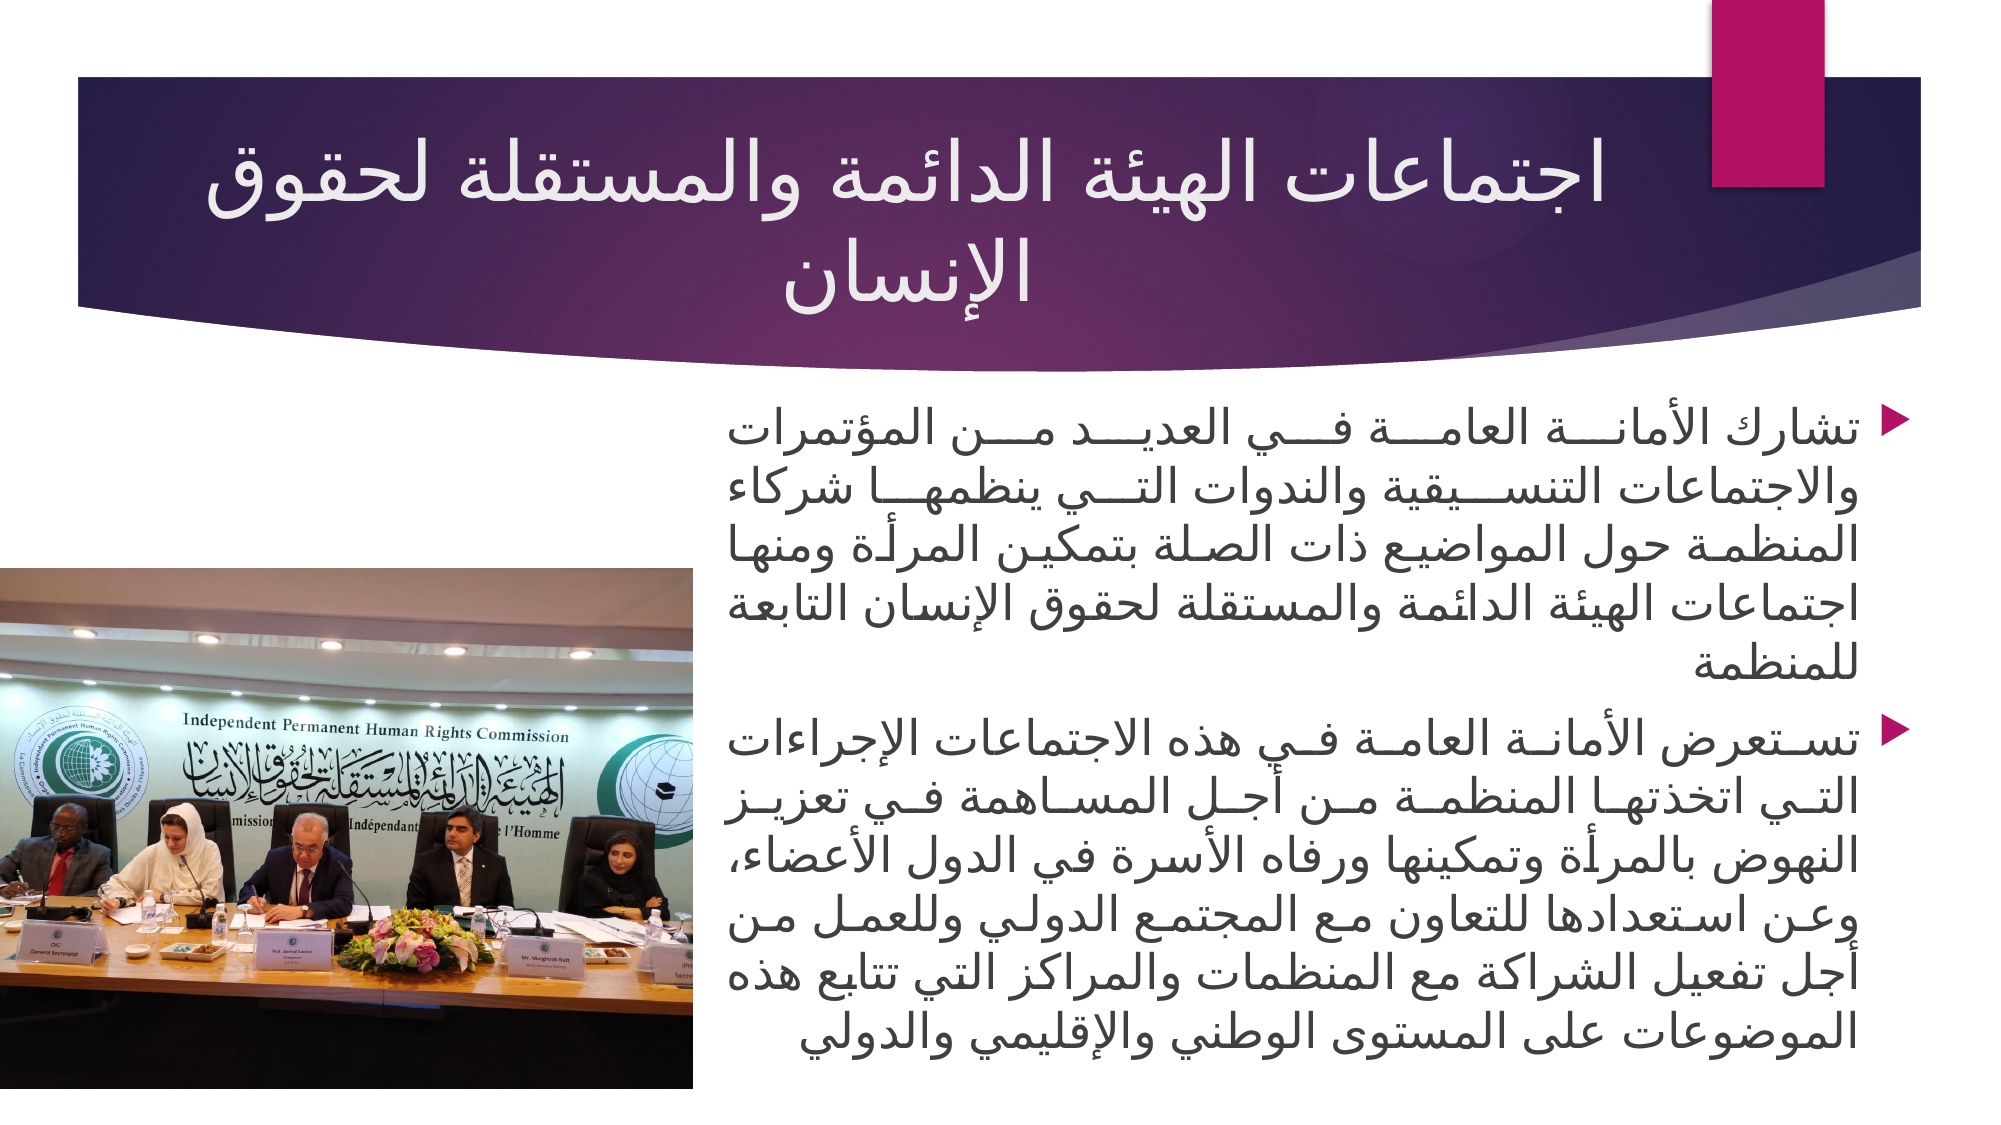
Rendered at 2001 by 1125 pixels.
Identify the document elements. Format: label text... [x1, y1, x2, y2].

list تشارك الأمانة العامة في العديد من المؤتمرات والاجتماعات التنسيقية والندوات التي ينظمها شركاء المنظمة حول المواضيع ذات الصلة بتمكين المرأة ومنها اجتماعات الهيئة الدائمة والمستقلة لحقوق الإنسان التابعة للمنظمة تستعرض الأمانة العامة في هذه الاجتماعات الإجراءات التي اتخذتها المنظمة من أجل المساهمة في تعزيز النهوض بالمرأة وتمكينها ورفاه الأسرة في الدول الأعضاء، وعن استعدادها للتعاون مع المجتمع الدولي وللعمل من أجل تفعيل الشراكة مع المنظمات والمراكز التي تتابع هذه الموضوعات على المستوى الوطني والإقليمي والدولي [711, 388, 1924, 1125]
picture [0, 568, 694, 1089]
title اجتماعات الهيئة الدائمة والمستقلة لحقوق الإنسان [189, 159, 1627, 276]
